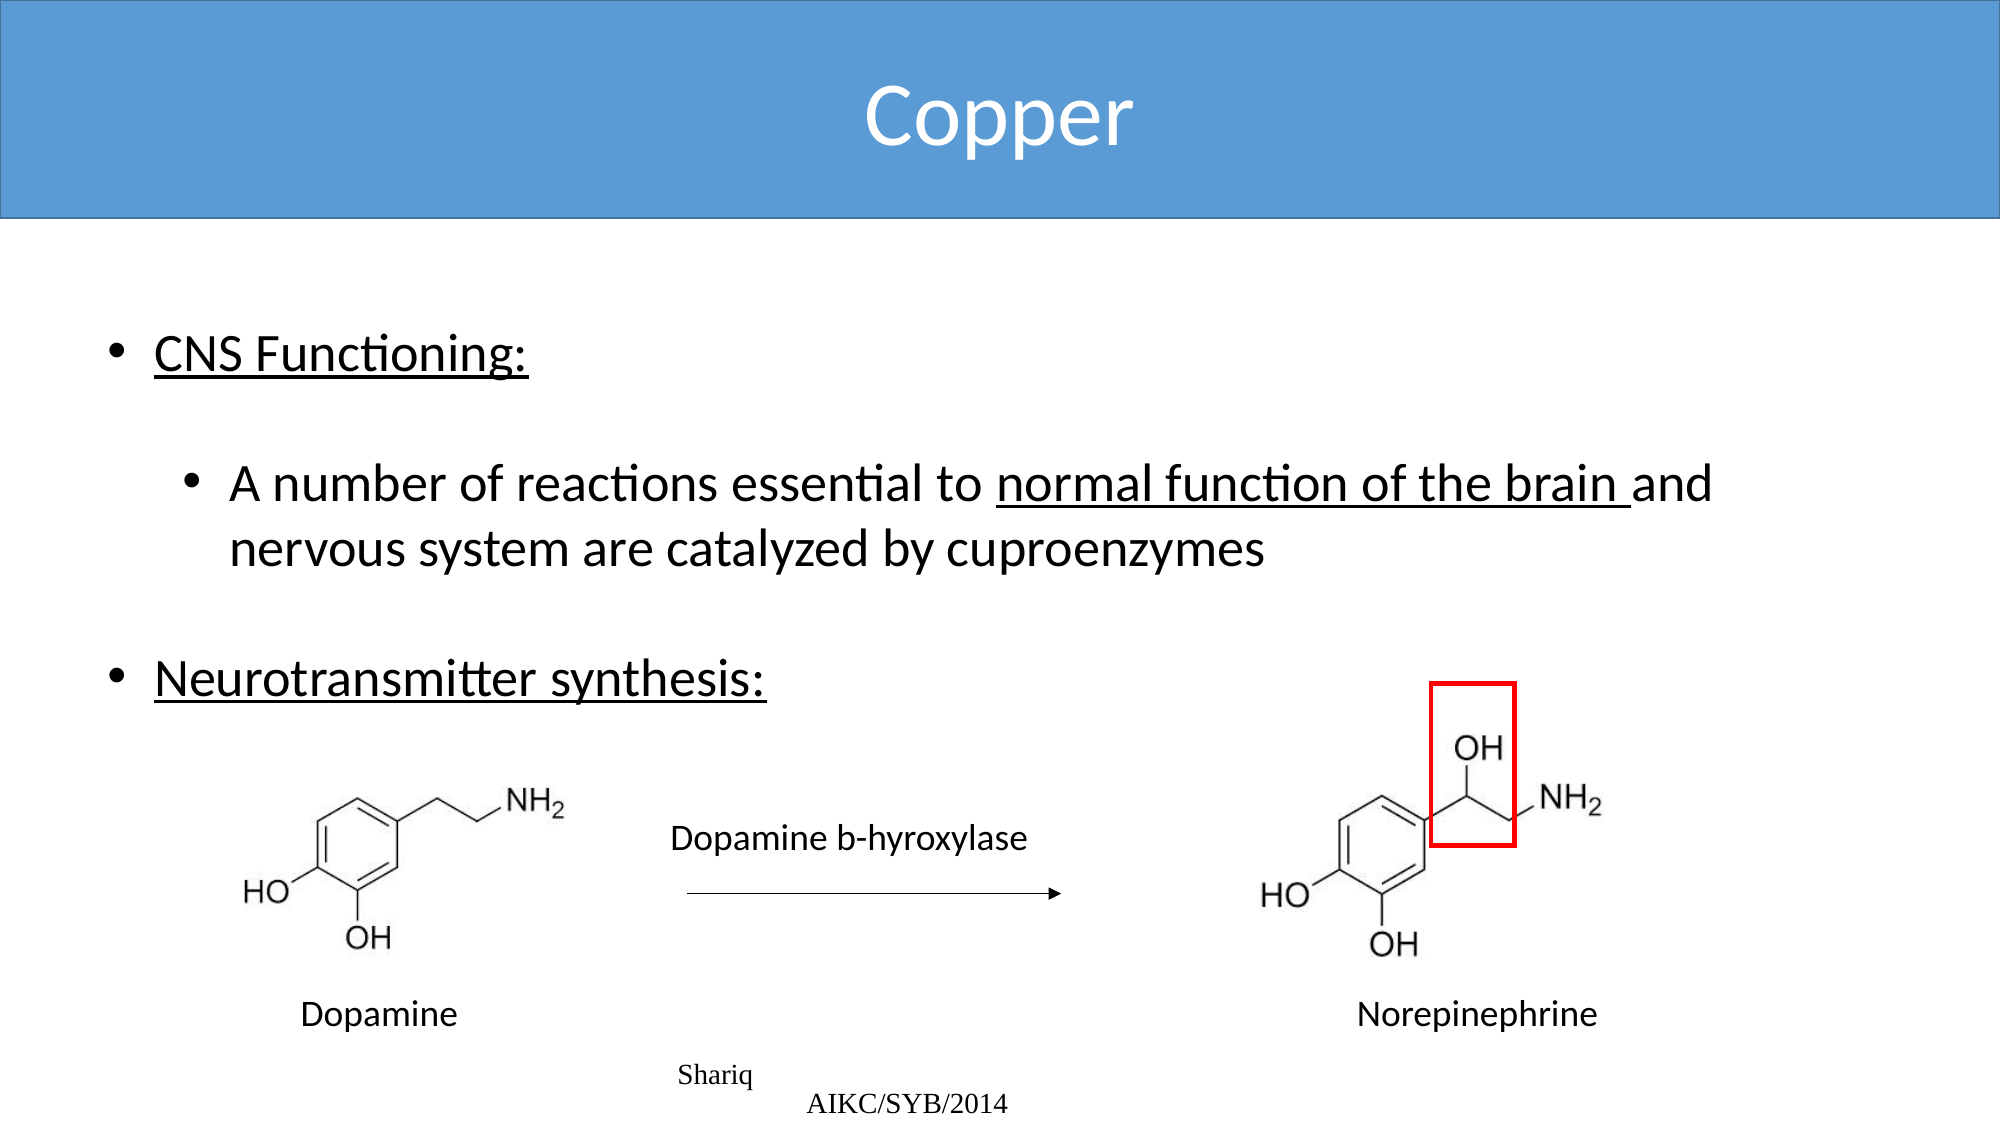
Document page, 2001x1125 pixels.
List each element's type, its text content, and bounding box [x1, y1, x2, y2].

text_box Dopamine b-hyroxylase [655, 805, 1105, 866]
text_box Dopamine [226, 982, 532, 1042]
text_box [1430, 683, 1516, 733]
text_box Norepinephrine [1342, 982, 1648, 1042]
footer Shariq AIKC/SYB/2014 [662, 1042, 1338, 1103]
text_box Copper [0, 0, 2000, 219]
text_box CNS Functioning: A number of reactions essential to normal function of the brain and nervous system are catalyzed by cuproenzymes Neurotransmitter synthesis: [92, 310, 1873, 780]
picture [226, 768, 581, 965]
picture [1258, 733, 1604, 958]
